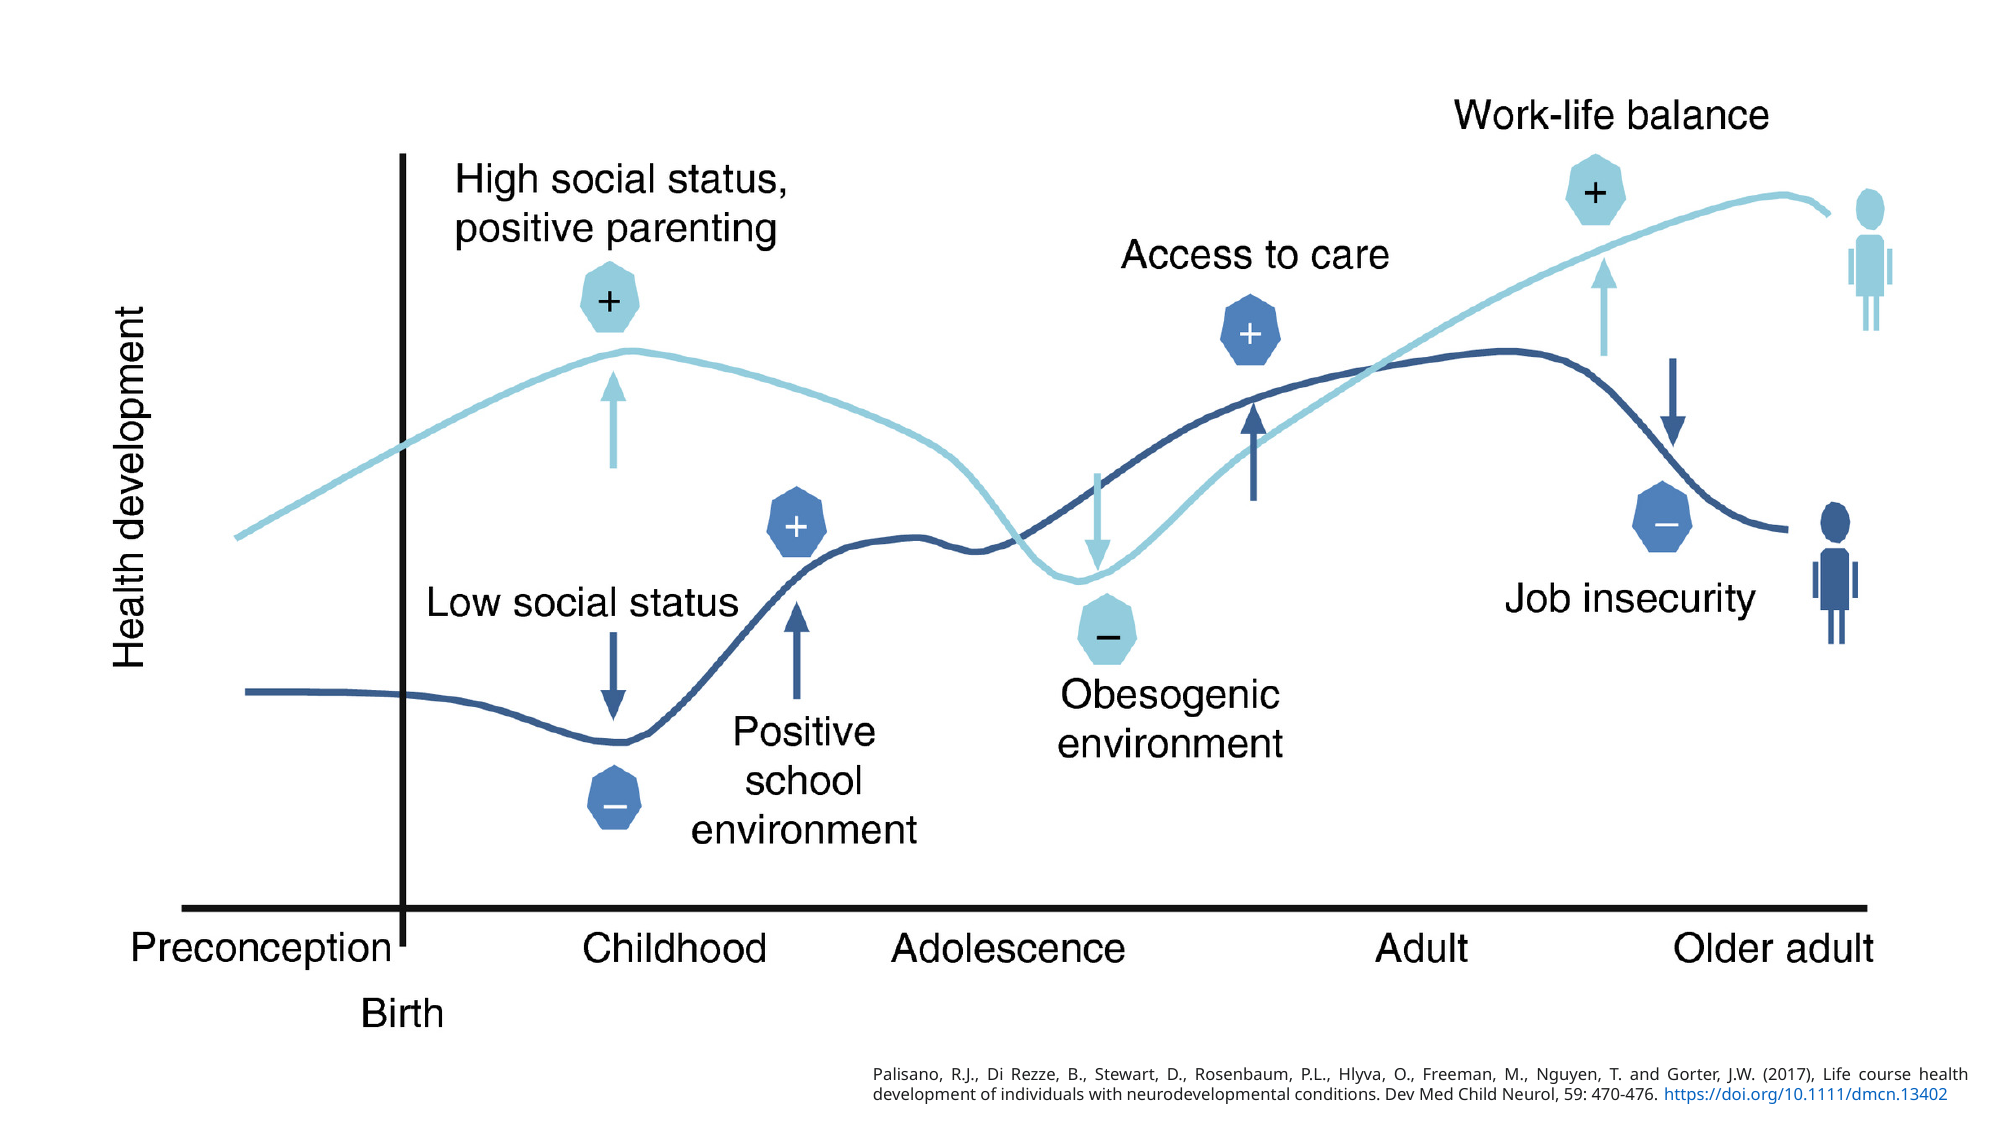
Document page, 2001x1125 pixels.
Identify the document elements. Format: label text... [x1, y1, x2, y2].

picture [107, 89, 1893, 1036]
text_box Palisano, R.J., Di Rezze, B., Stewart, D., Rosenbaum, P.L., Hlyva, O., Freeman, M., Nguyen, T. and Gorter, J.W. (2017), Life course health development of individuals with neurodevelopmental conditions. Dev Med Child Neurol, 59: 470-476. https://doi.org/10.1111/dmcn.13402 [858, 1056, 1986, 1114]
